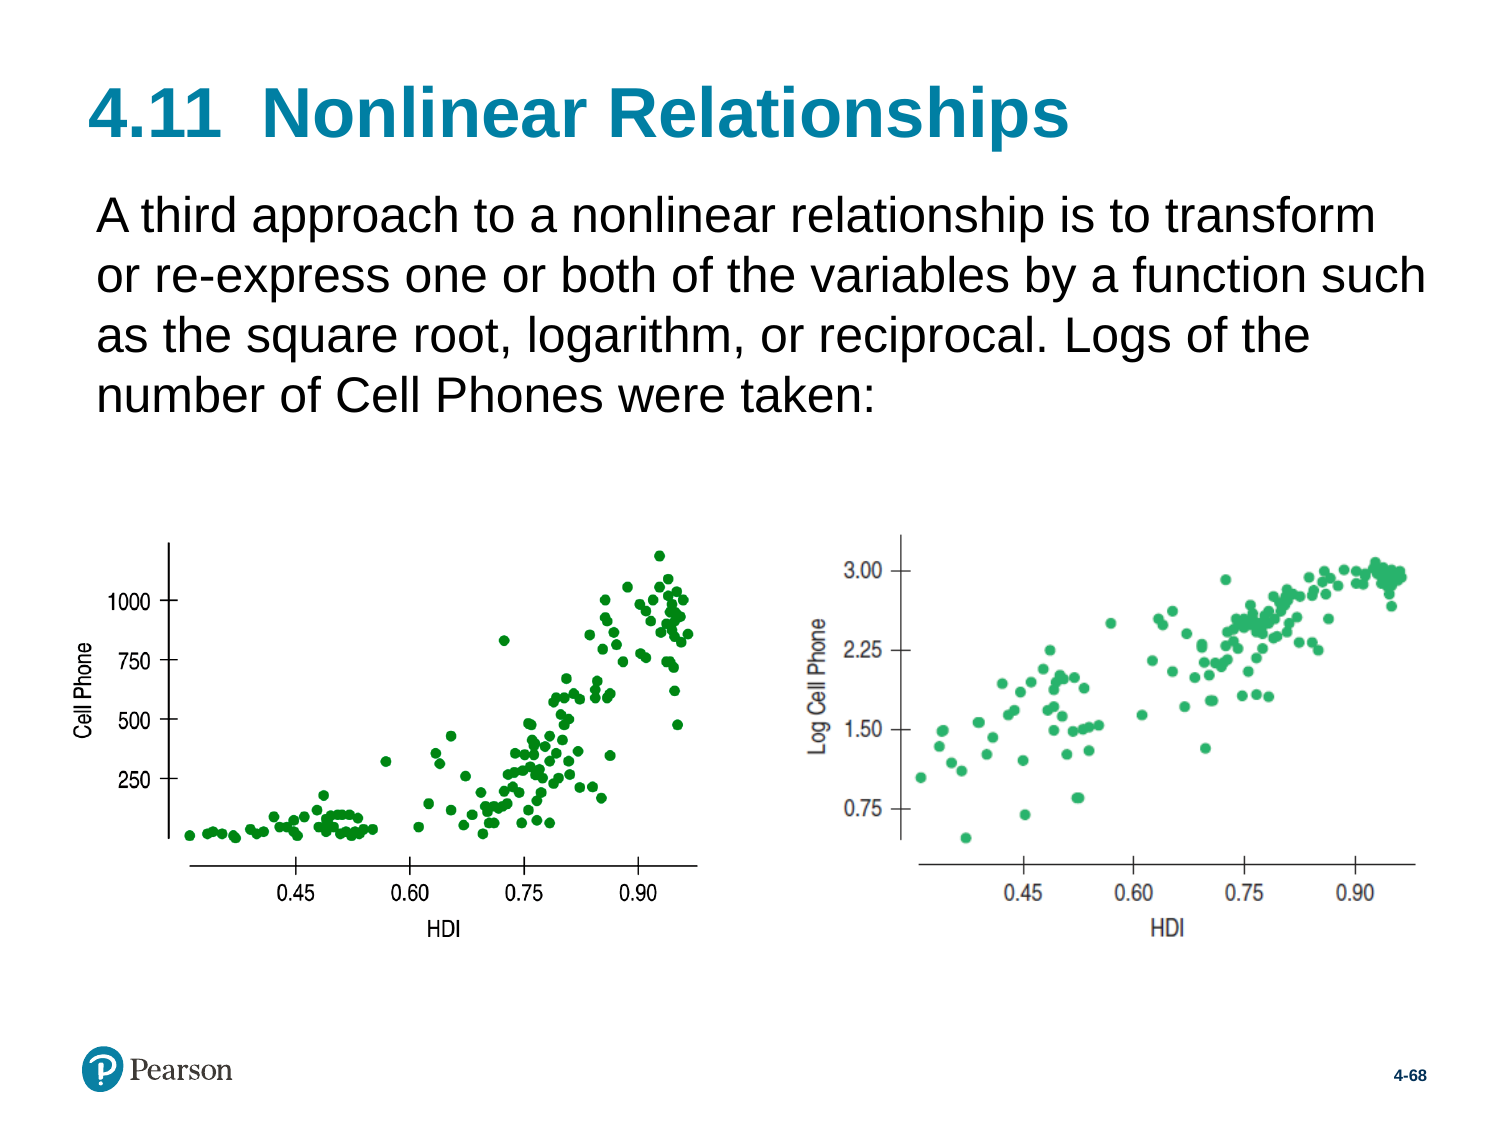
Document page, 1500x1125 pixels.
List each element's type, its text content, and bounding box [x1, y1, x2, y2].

slide_number 4-68 [1393, 1064, 1465, 1086]
picture [67, 538, 703, 941]
picture [788, 515, 1496, 942]
title 4.11 Nonlinear Relationships [88, 68, 1465, 249]
text_box A third approach to a nonlinear relationship is to transform or re-express one or both of the variables by a function such as the square root, logarithm, or reciprocal. Logs of the number of Cell Phones were taken: [81, 174, 1451, 430]
